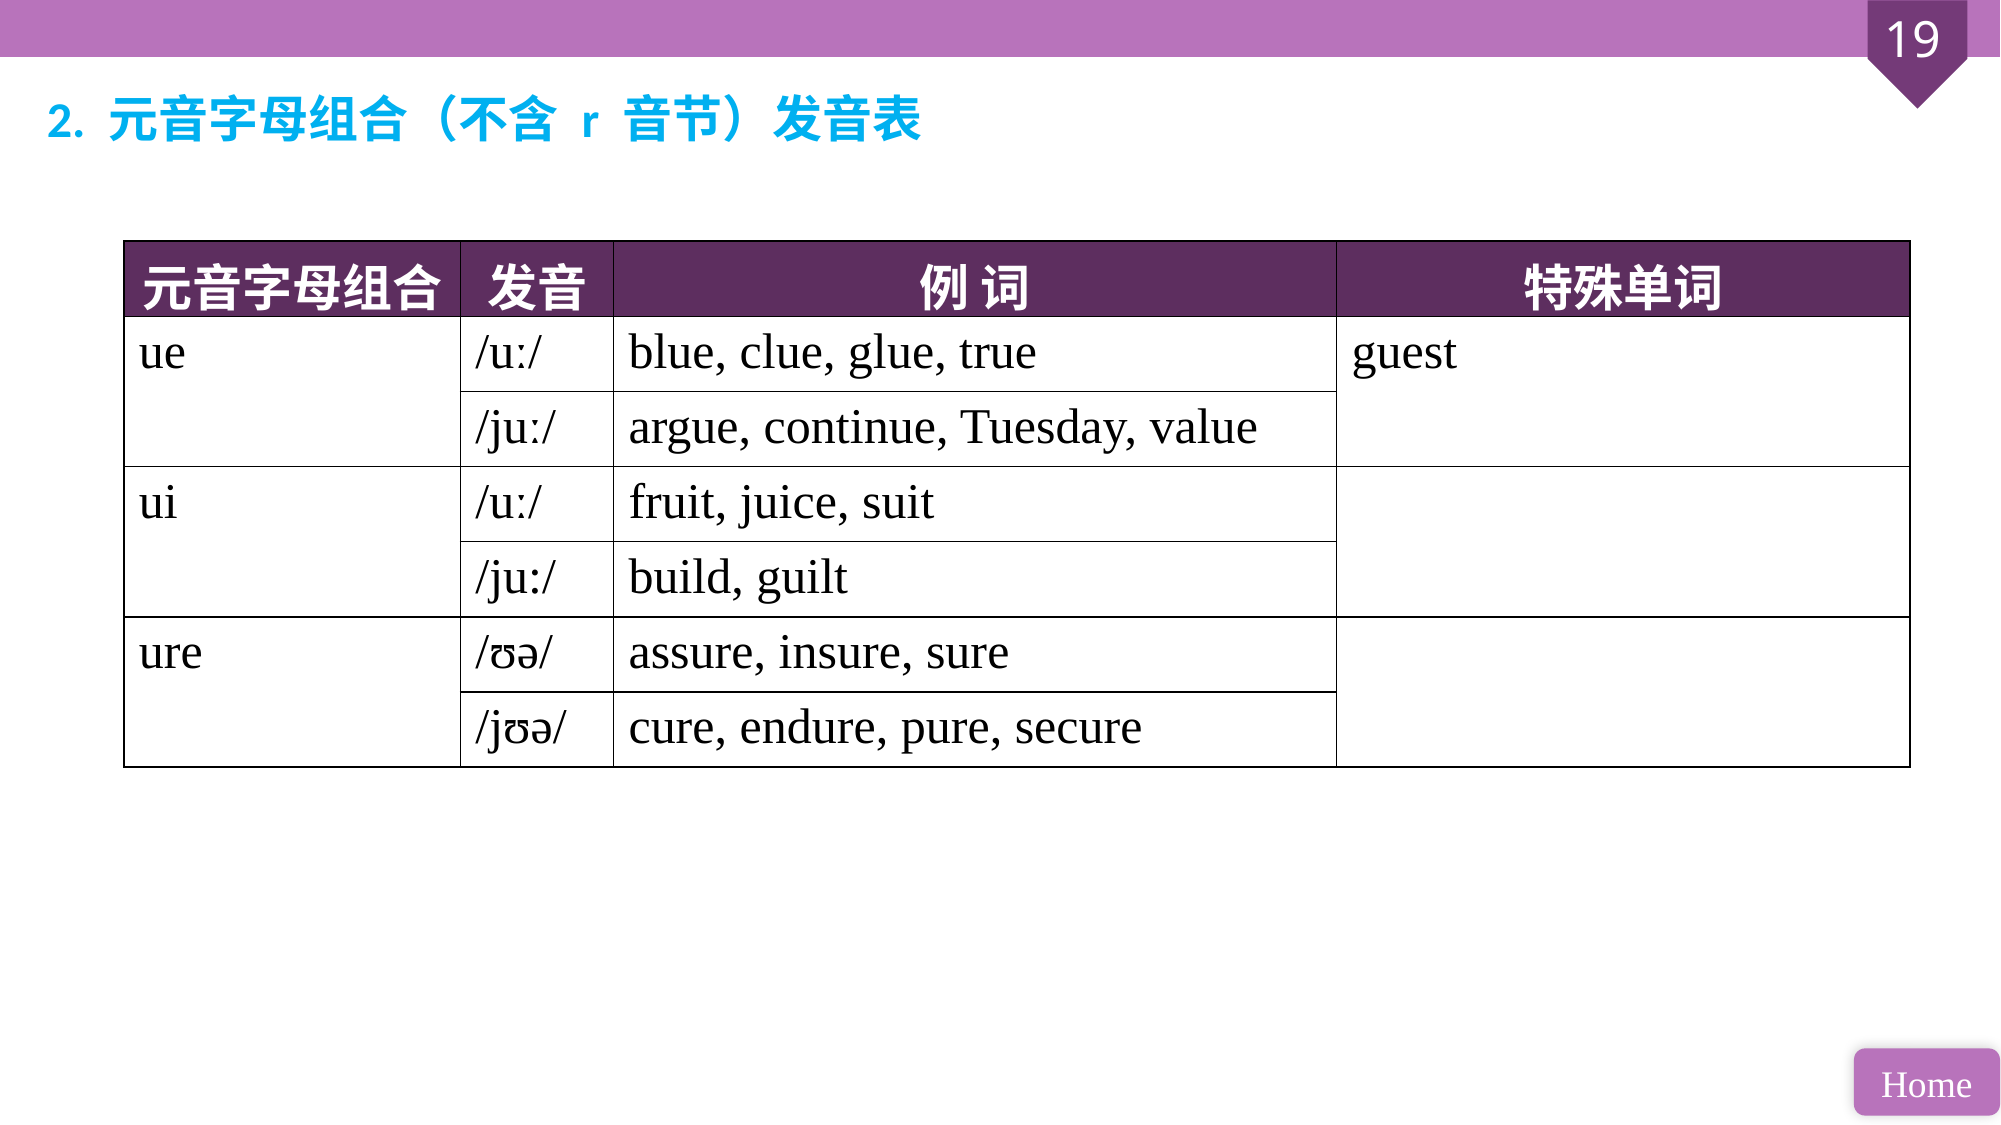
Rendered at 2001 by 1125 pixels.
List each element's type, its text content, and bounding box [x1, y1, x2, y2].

table_cell ure [125, 618, 460, 766]
table_cell /juː/ [461, 392, 613, 466]
table_cell fruit, juice, suit [614, 467, 1336, 541]
table_cell blue, clue, glue, true [614, 317, 1336, 391]
table_cell guest [1337, 317, 1909, 466]
table_header 例 词 [614, 242, 1336, 316]
table_cell cure, endure, pure, secure [614, 693, 1336, 766]
table_header 特殊单词 [1337, 242, 1909, 316]
table_cell /ʊə/ [461, 618, 613, 691]
table_cell /uː/ [461, 467, 613, 541]
table_cell ui [125, 467, 460, 616]
table_cell [1337, 467, 1909, 616]
table_cell build, guilt [614, 542, 1336, 616]
table_header 发音 [461, 242, 613, 316]
table_cell assure, insure, sure [614, 618, 1336, 691]
table_cell argue, continue, Tuesday, value [614, 392, 1336, 466]
table_cell /ju:/ [461, 542, 613, 616]
table_header 元音字母组合 [125, 242, 460, 316]
table_cell [1337, 618, 1909, 766]
text_box 2. 元音字母组合（不含 r 音节）发音表 [32, 79, 1873, 155]
table_cell /uː/ [461, 317, 613, 391]
table_cell ue [125, 317, 460, 466]
table_cell /jʊə/ [461, 693, 613, 766]
